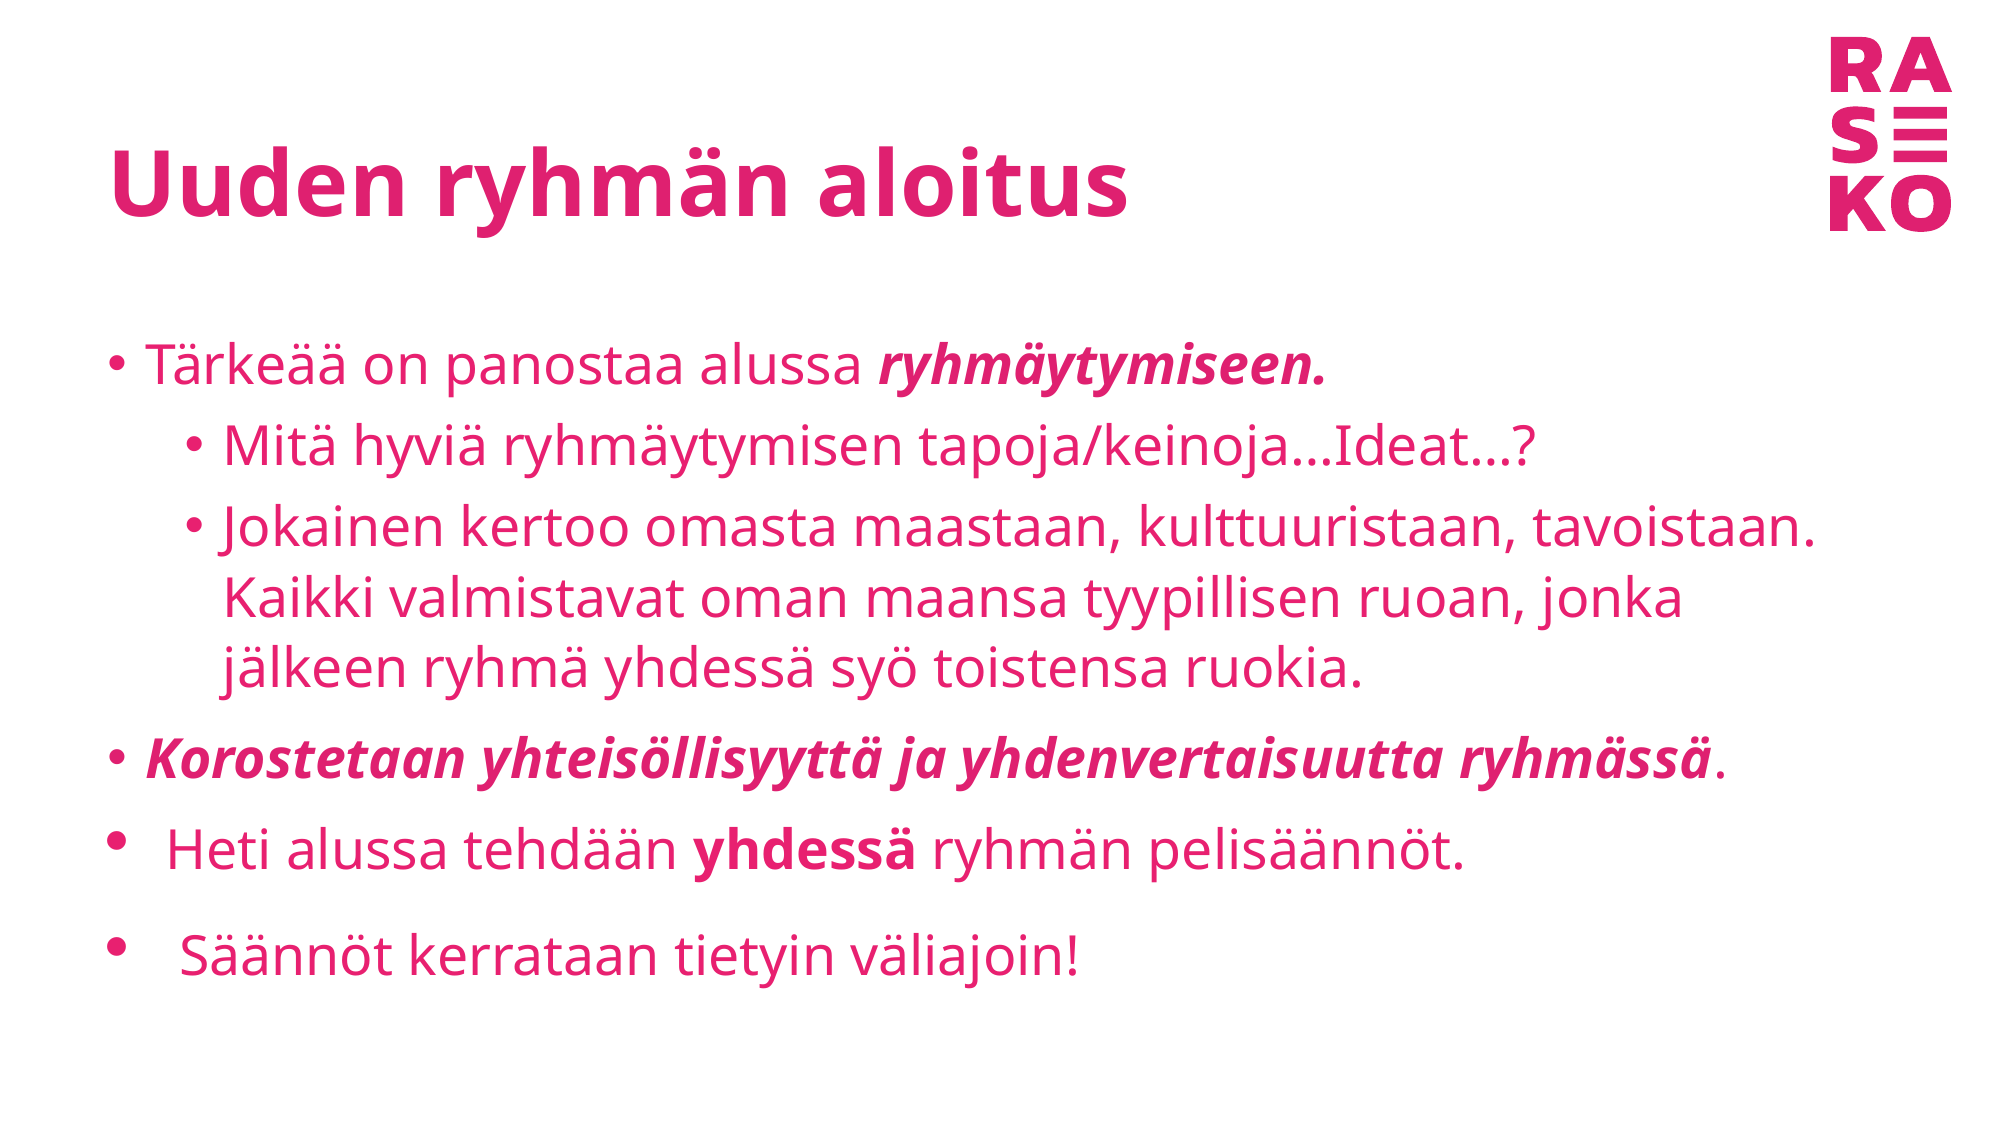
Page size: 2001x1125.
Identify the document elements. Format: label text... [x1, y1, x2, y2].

title Uuden ryhmän aloitus [92, 77, 1818, 296]
list Tärkeää on panostaa alussa ryhmäytymiseen. Mitä hyviä ryhmäytymisen tapoja/keinoja…Ideat…? Jokainen kertoo omasta maastaan, kulttuuristaan, tavoistaan. Kaikki valmistavat oman maansa tyypillisen ruoan, jonka jälkeen ryhmä yhdessä syö toistensa ruokia. Korostetaan yhteisöllisyyttä ja yhdenvertaisuutta ryhmässä. Heti alussa tehdään yhdessä ryhmän pelisäännöt. Säännöt kerrataan tietyin väliajoin! [92, 317, 1892, 997]
